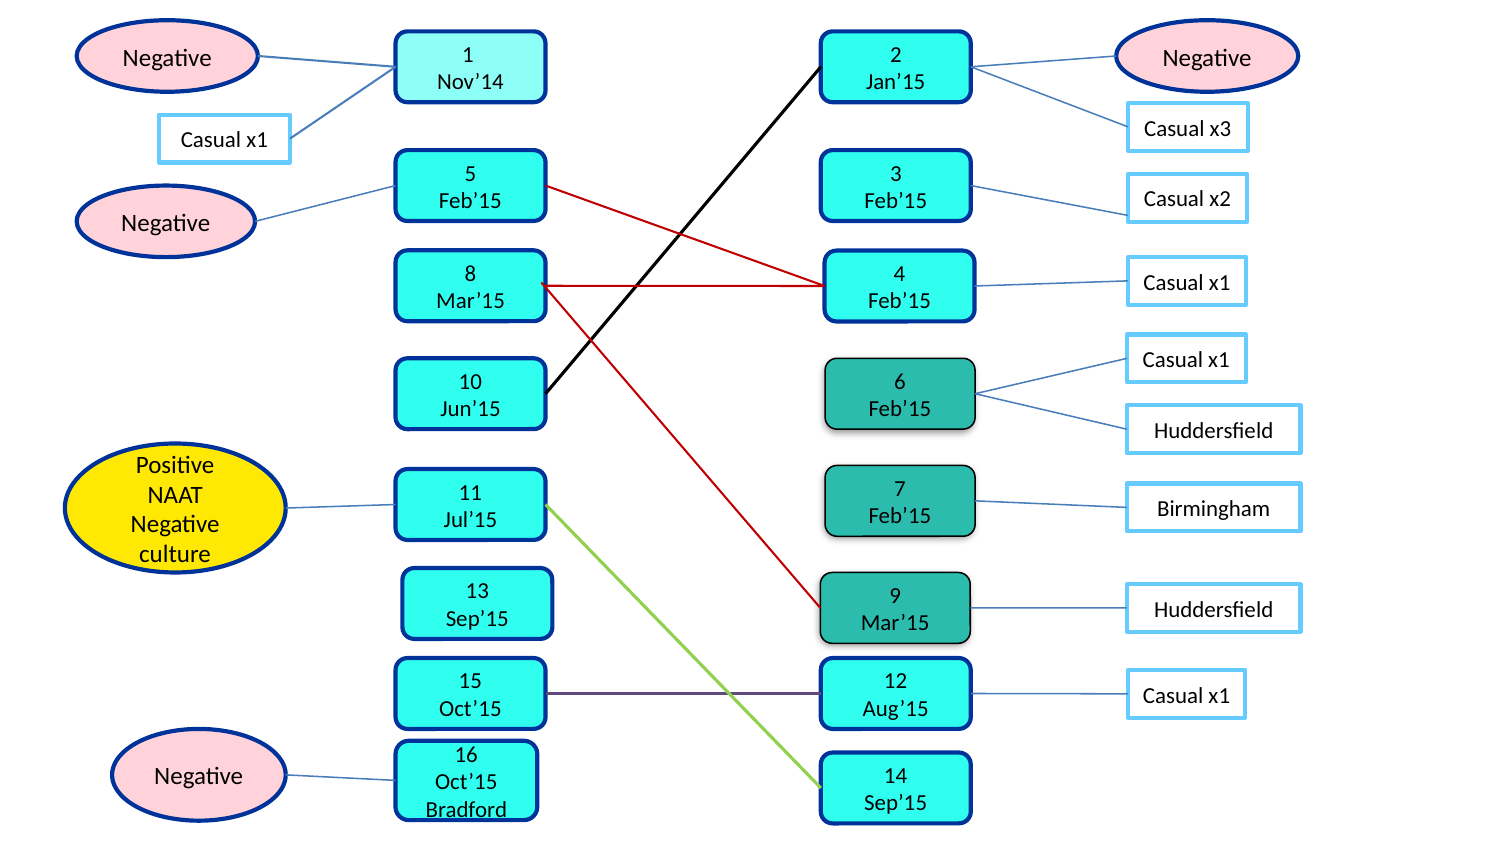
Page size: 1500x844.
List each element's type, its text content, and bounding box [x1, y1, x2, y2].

text_box 11 Jul’15 [393, 466, 535, 543]
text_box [541, 282, 821, 506]
text_box 1 Nov’14 [393, 29, 548, 105]
text_box 2 Jan’15 [818, 29, 973, 105]
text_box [545, 66, 822, 185]
text_box Casual x1 [1126, 255, 1248, 307]
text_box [974, 280, 1129, 287]
text_box 15 Oct’15 [393, 655, 540, 732]
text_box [285, 504, 396, 509]
text_box Huddersfield [1125, 582, 1303, 634]
text_box 7 Feb’15 [825, 464, 976, 538]
text_box Negative [109, 726, 288, 823]
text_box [974, 358, 1128, 393]
text_box Huddersfield [1125, 403, 1303, 455]
text_box 3 Feb’15 [827, 148, 973, 224]
text_box 14 Sep’15 [818, 750, 973, 826]
text_box 6 Feb’15 [825, 357, 971, 430]
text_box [974, 500, 1128, 508]
text_box Negative [74, 183, 256, 260]
text_box Birmingham [1125, 481, 1303, 533]
text_box 4 Feb’15 [829, 248, 977, 280]
text_box Casual x2 [1126, 172, 1249, 224]
text_box Positive NAAT Negative culture [62, 441, 288, 575]
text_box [254, 185, 396, 222]
text_box 10 Jun’15 [393, 356, 535, 432]
text_box 5 Feb’15 [393, 148, 540, 224]
text_box Casual x1 [1125, 332, 1248, 384]
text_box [545, 185, 825, 284]
text_box 4 Feb’15 [827, 295, 977, 324]
text_box Casual x1 [157, 113, 292, 165]
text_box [257, 55, 396, 68]
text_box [974, 393, 1128, 430]
text_box 8 Mar’15 [393, 248, 539, 324]
text_box 12 Aug’15 [827, 655, 973, 732]
text_box Negative [1114, 18, 1301, 94]
text_box 16 Oct’15 Bradford [393, 738, 540, 823]
text_box Negative [74, 18, 260, 94]
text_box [970, 185, 1128, 216]
text_box 13 Sep’15 [400, 565, 540, 642]
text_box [970, 55, 1117, 66]
text_box Casual x1 [1126, 668, 1247, 720]
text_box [970, 66, 1129, 128]
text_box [285, 774, 396, 781]
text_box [545, 504, 822, 789]
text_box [289, 66, 396, 139]
text_box Casual x3 [1126, 101, 1250, 153]
text_box 9 Mar’15 [827, 571, 972, 645]
